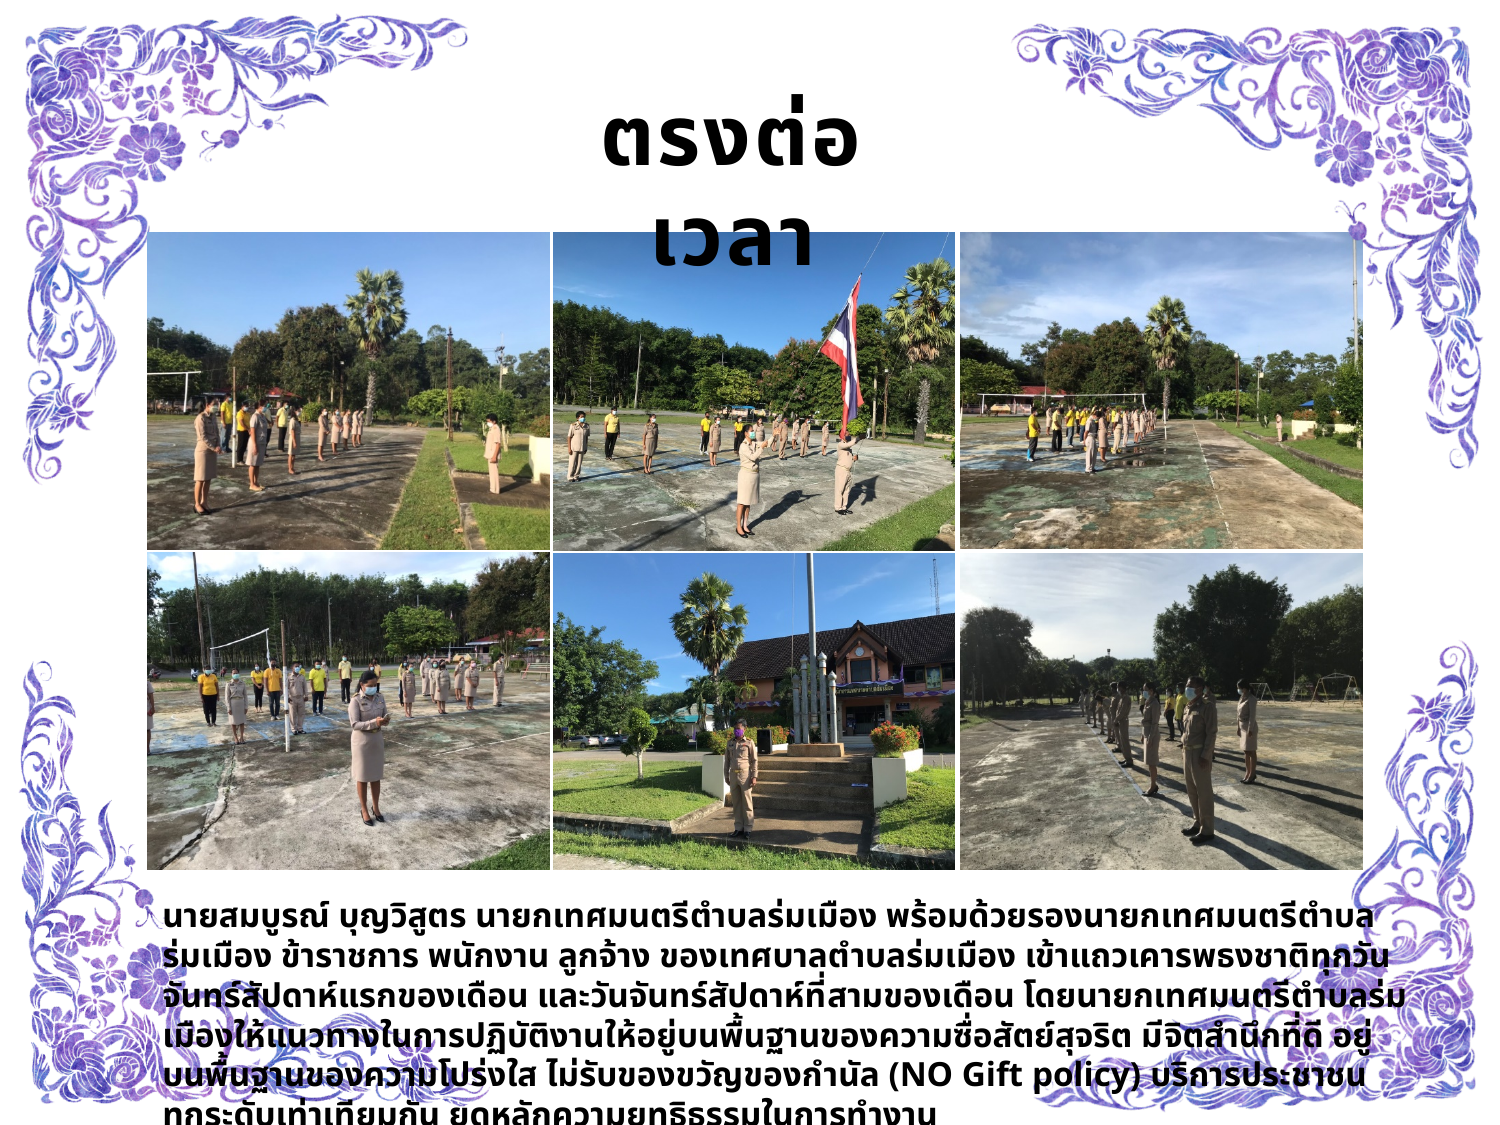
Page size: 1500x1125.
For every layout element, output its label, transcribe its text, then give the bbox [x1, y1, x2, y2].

picture [0, 552, 550, 1125]
text_box ตรงต่อเวลา [525, 75, 940, 231]
picture [0, 0, 550, 550]
picture [960, 0, 1500, 550]
picture [960, 552, 1500, 1125]
text_box นายสมบูรณ์ บุญวิสูตร นายกเทศมนตรีตำบลร่มเมือง พร้อมด้วยรองนายกเทศมนตรีตำบลร่มเมือง ข้าราชการ พนักงาน ลูกจ้าง ของเทศบาลตำบลร่มเมือง เข้าแถวเคารพธงชาติทุกวันจันทร์สัปดาห์แรกของเดือน และวันจันทร์สัปดาห์ที่สามของเดือน โดยนายกเทศมนตรีตำบลร่มเมืองให้แนวทางในการปฏิบัติงานให้อยู่บนพื้นฐานของความซื่อสัตย์สุจริต มีจิตสำนึกที่ดี อยู่บนพื้นฐานของความโปร่งใส ไม่รับของขวัญของกำนัล (NO Gift policy) บริการประชาชนทุกระดับเท่าเทียมกัน ยุดหลักความยุทธิธรรมในการทำงาน [512, 886, 997, 1125]
picture [553, 232, 956, 870]
